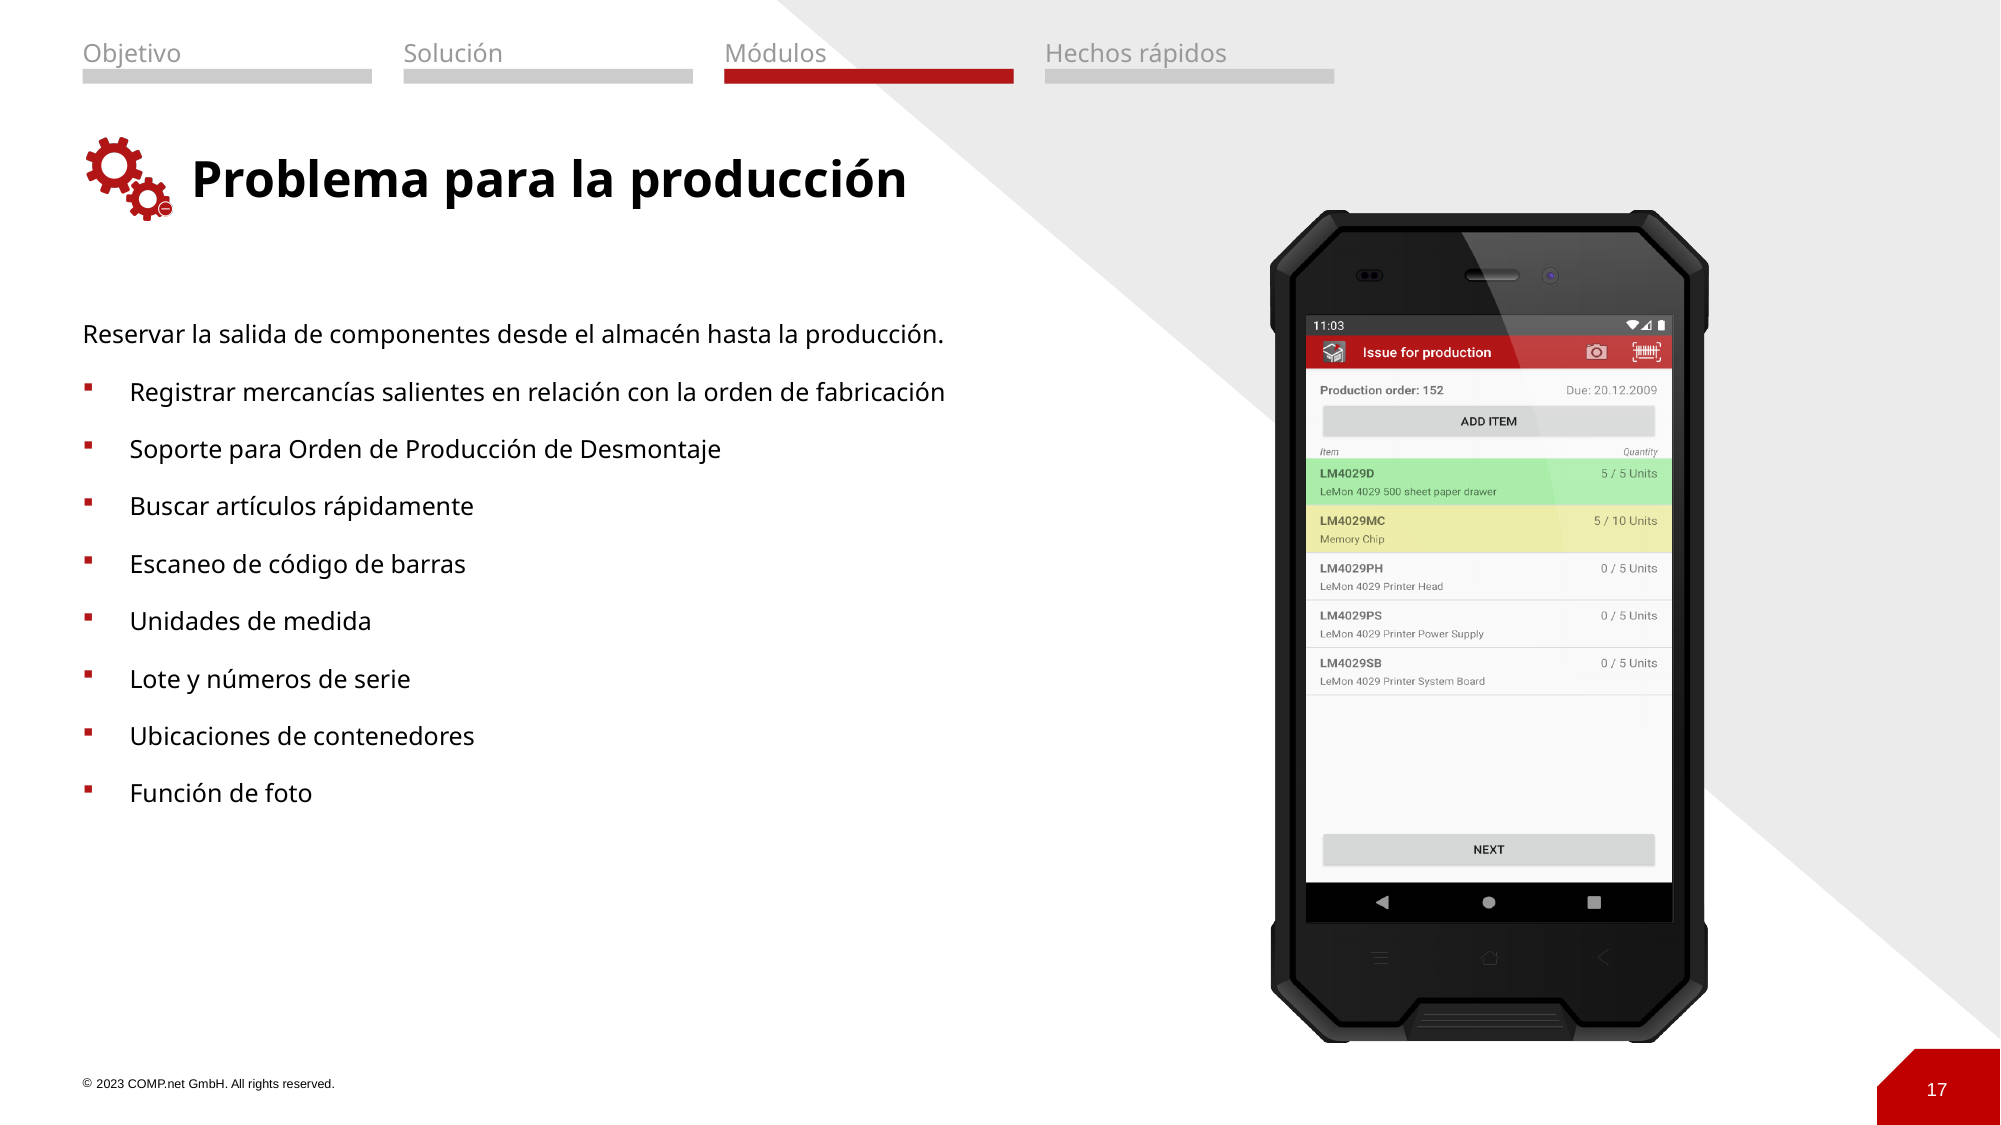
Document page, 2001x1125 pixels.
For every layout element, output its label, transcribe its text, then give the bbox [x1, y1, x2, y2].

list Reservar la salida de componentes desde el almacén hasta la producción. Registrar mercancías salientes en relación con la orden de fabricación Soporte para Orden de Producción de Desmontaje Buscar artículos rápidamente Escaneo de código de barras Unidades de medida Lote y números de serie Ubicaciones de contenedores Función de foto [82, 303, 957, 1040]
picture [85, 137, 173, 221]
text_box [724, 68, 1014, 84]
title Problema para la producción [191, 147, 1030, 208]
picture [1269, 210, 1709, 1043]
